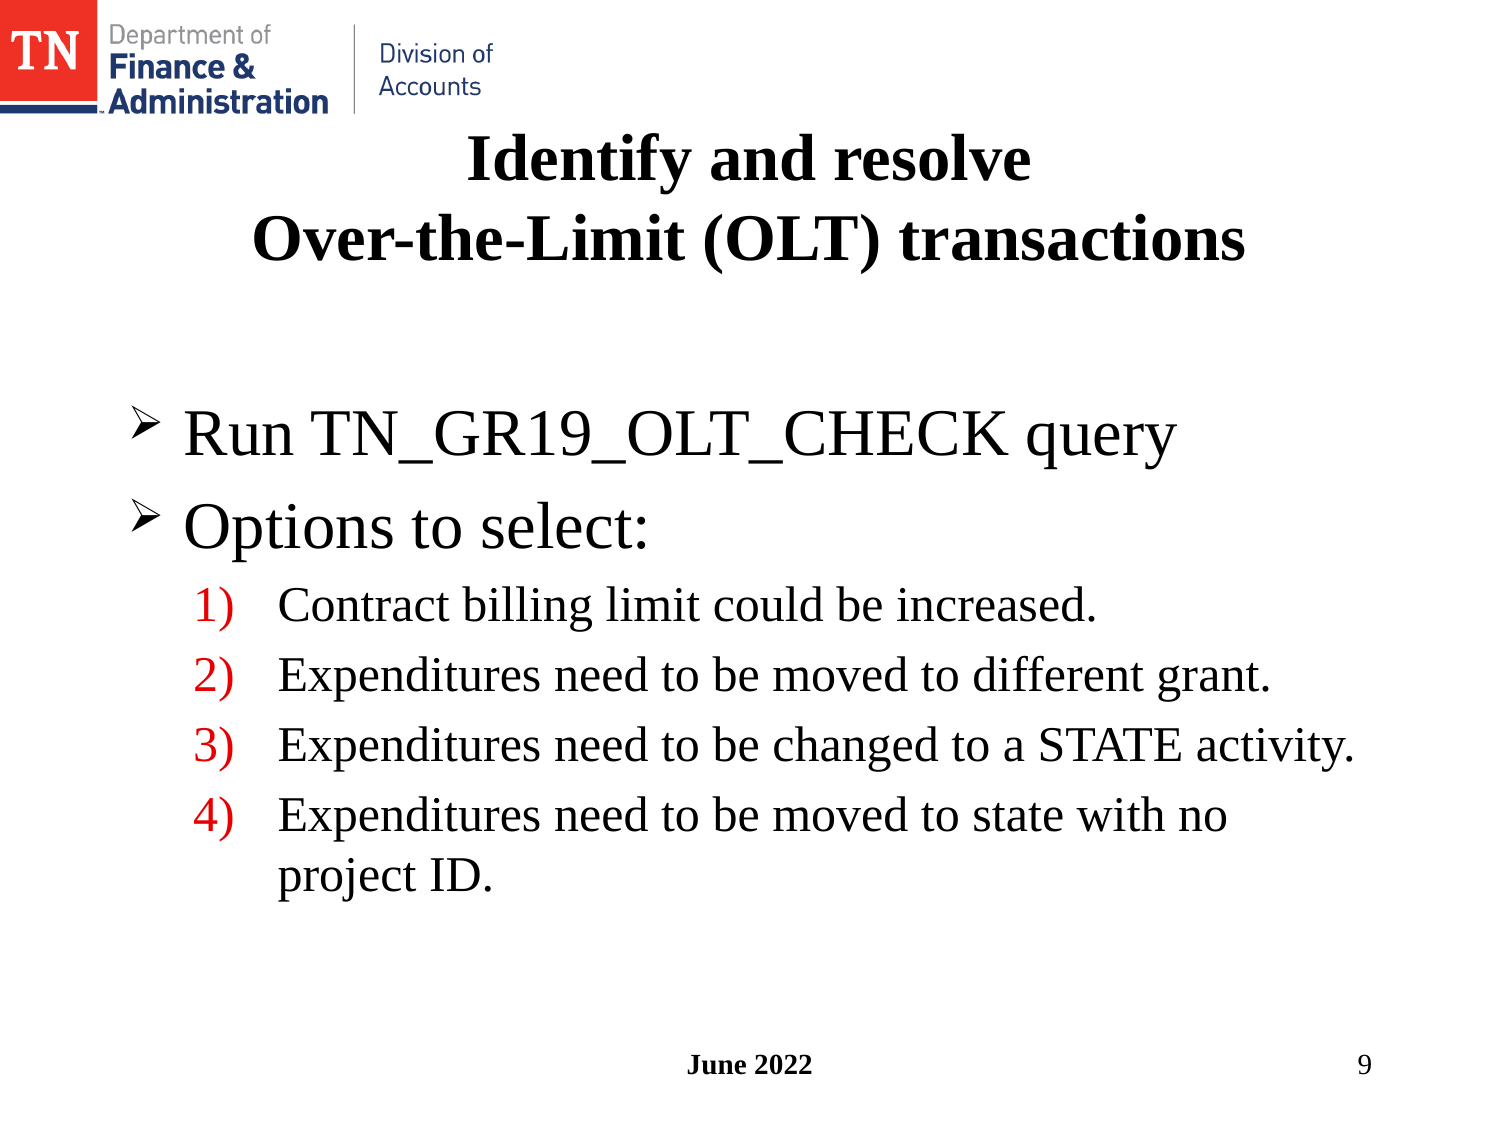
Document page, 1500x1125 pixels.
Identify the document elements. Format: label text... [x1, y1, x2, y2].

slide_number 9 [1074, 1024, 1388, 1101]
picture [0, 0, 605, 112]
title Identify and resolve Over-the-Limit (OLT) transactions [0, 112, 1500, 276]
footer June 2022 [512, 1024, 988, 1101]
list Run TN_GR19_OLT_CHECK query Options to select: Contract billing limit could be increased. Expenditures need to be moved to different grant. Expenditures need to be changed to a STATE activity. Expenditures need to be moved to state with no project ID. [112, 287, 1388, 1025]
